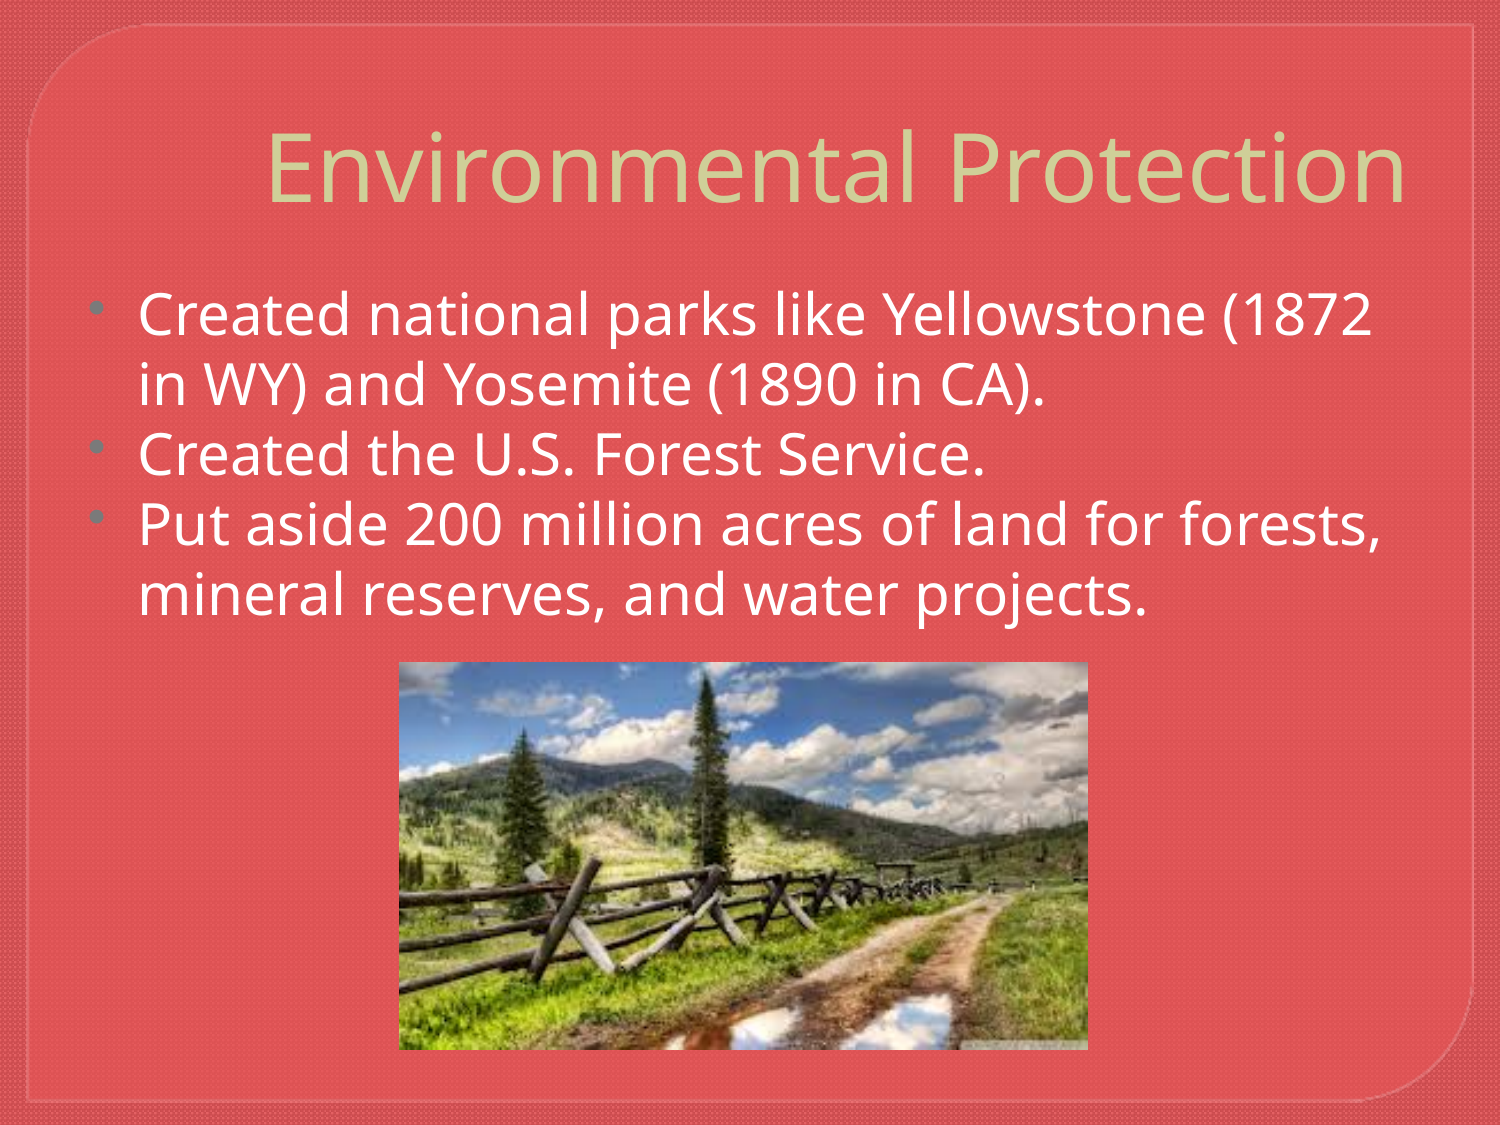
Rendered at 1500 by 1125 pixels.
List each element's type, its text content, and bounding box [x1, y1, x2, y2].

list Created national parks like Yellowstone (1872 in WY) and Yosemite (1890 in CA). Created the U.S. Forest Service. Put aside 200 million acres of land for forests, mineral reserves, and water projects. [75, 270, 1425, 1013]
picture [399, 662, 1088, 1050]
title Environmental Protection [75, 41, 1425, 230]
